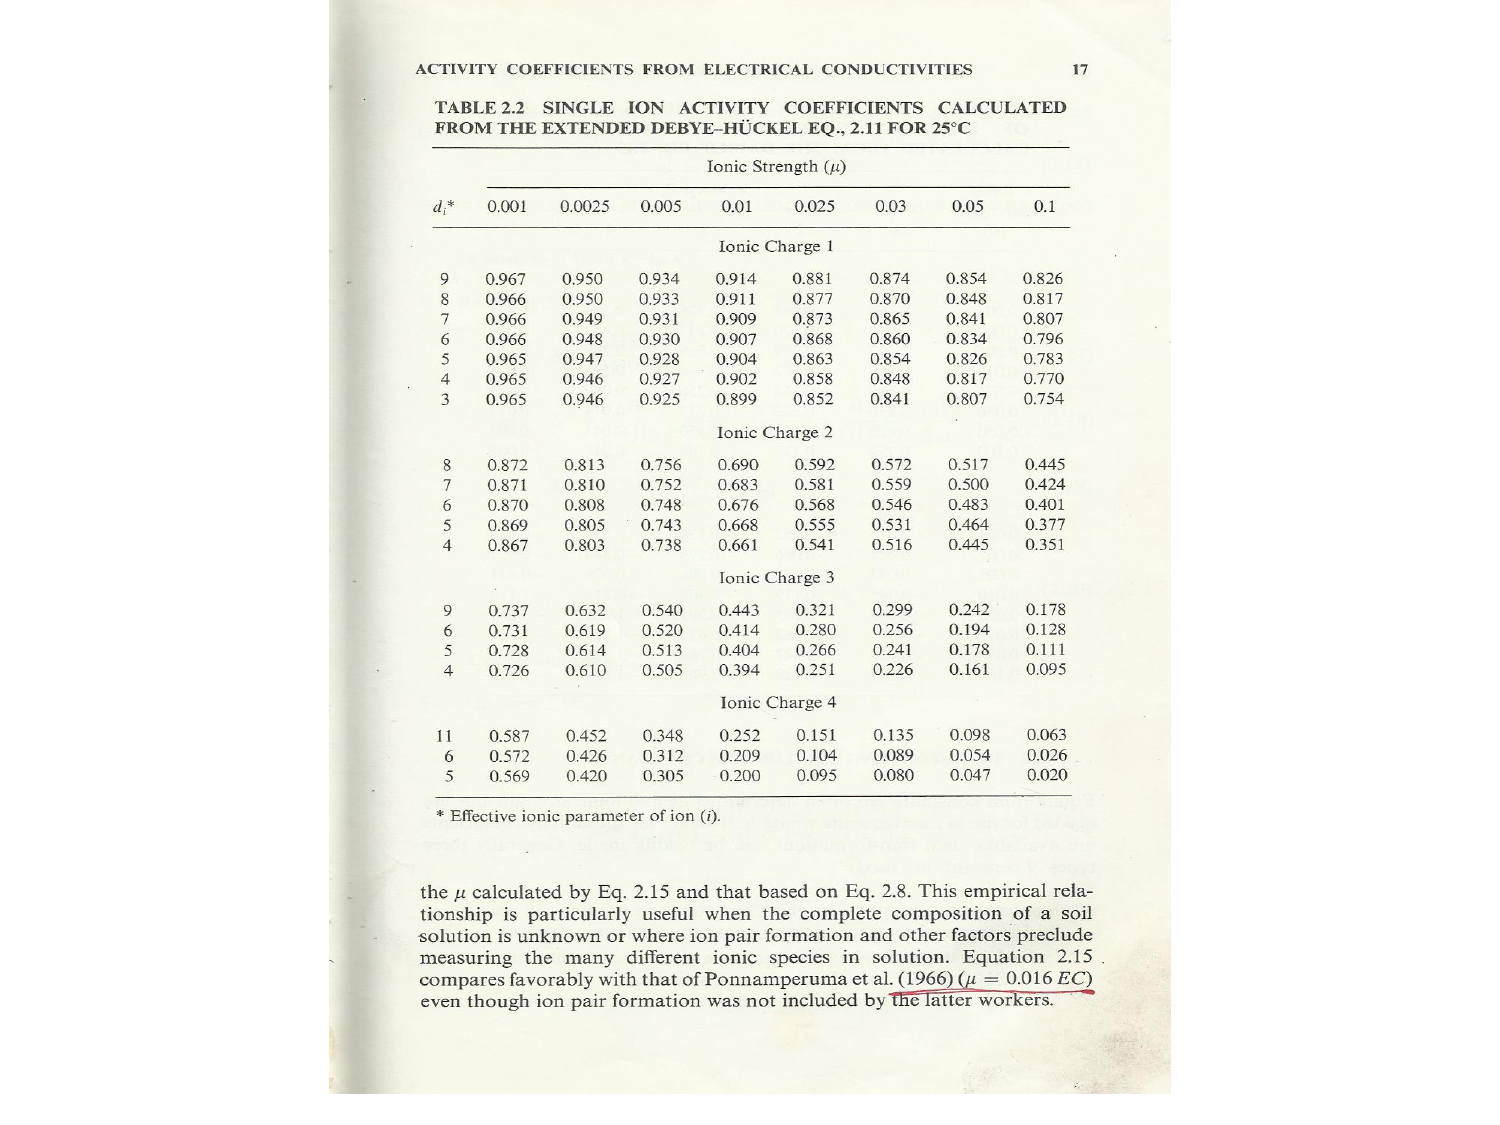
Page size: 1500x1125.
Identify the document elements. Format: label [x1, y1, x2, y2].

picture [329, 0, 1171, 1095]
